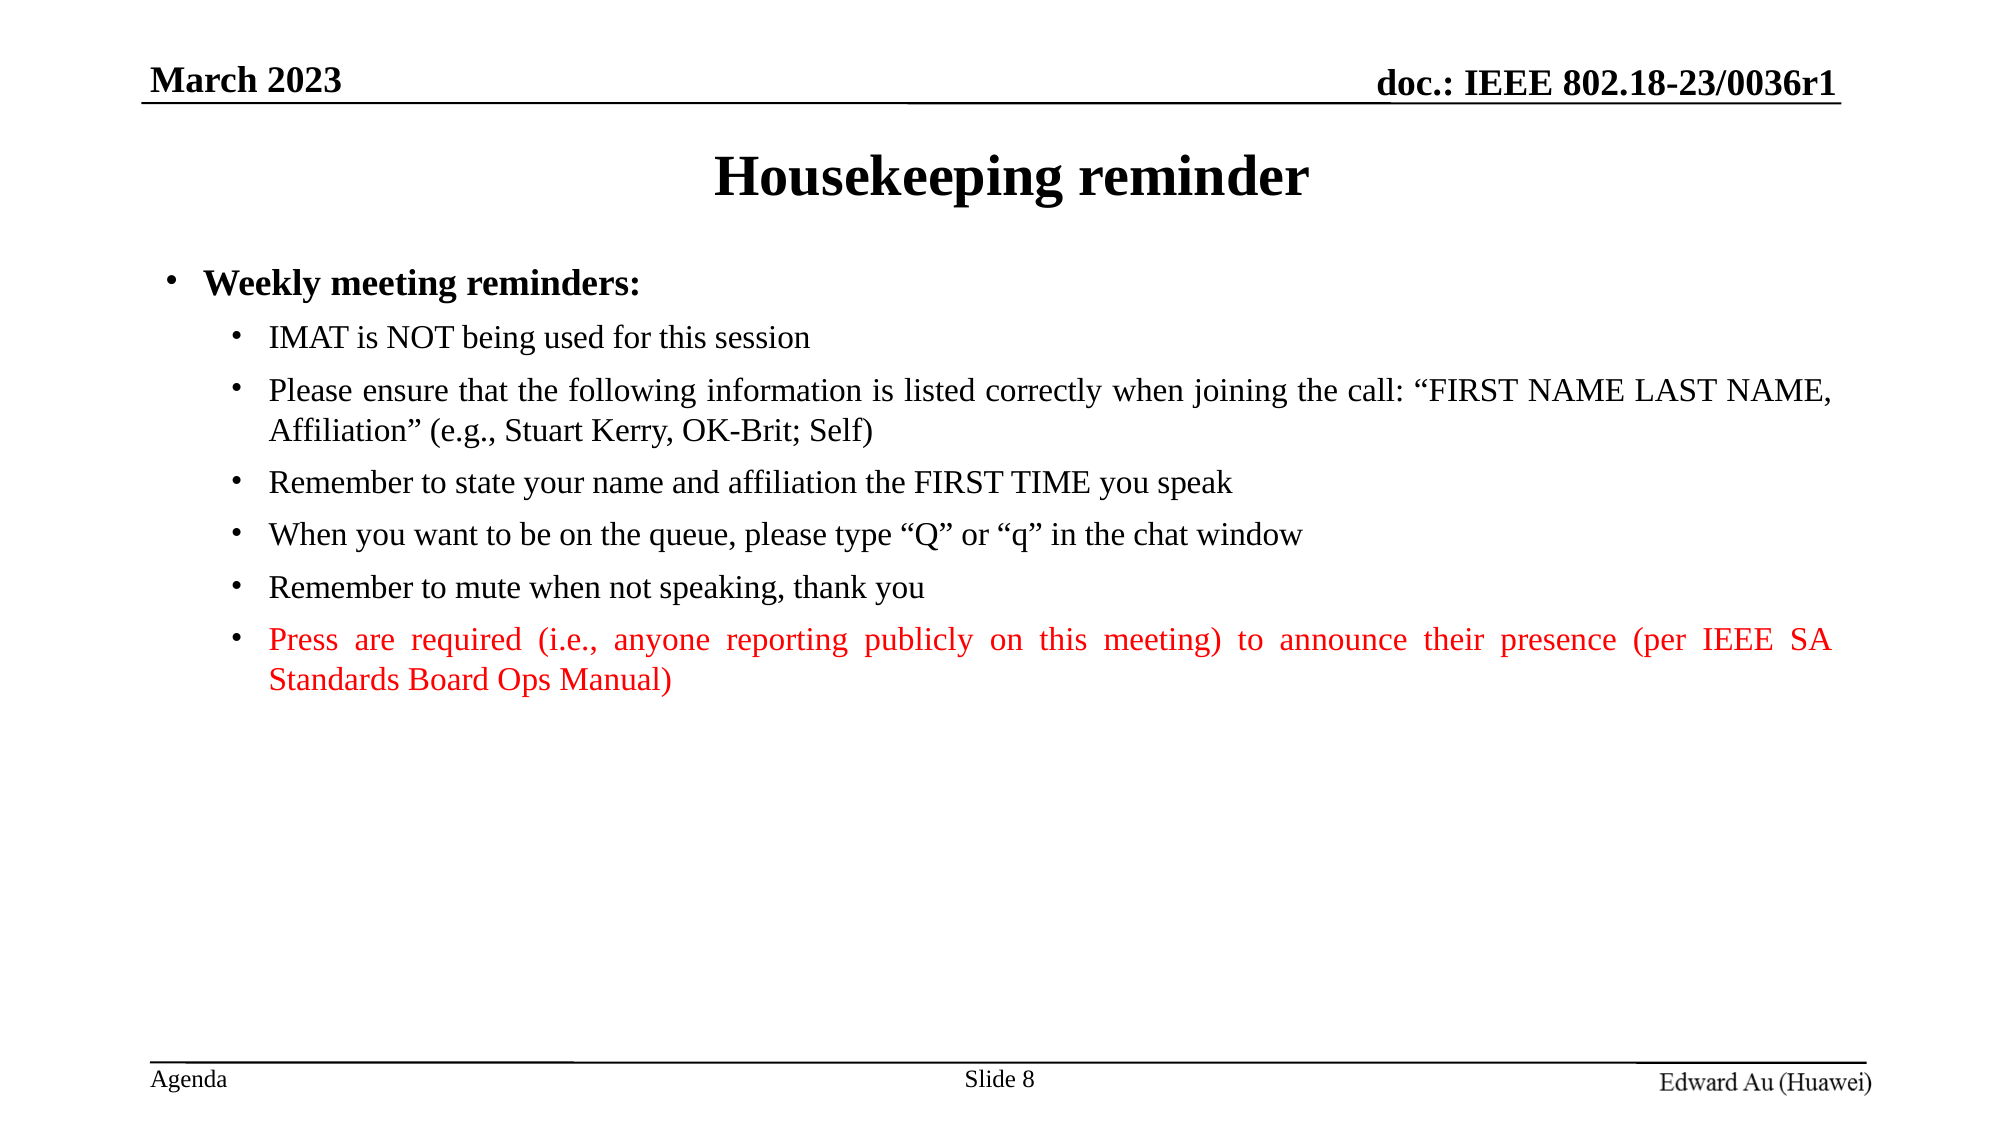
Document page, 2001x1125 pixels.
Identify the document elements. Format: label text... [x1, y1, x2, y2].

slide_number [149, 54, 651, 101]
slide_number Slide 8 [933, 1061, 1067, 1123]
list Weekly meeting reminders: IMAT is NOT being used for this session Please ensure that the following information is listed correctly when joining the call: “FIRST NAME LAST NAME, Affiliation” (e.g., Stuart Kerry, OK-Brit; Self) Remember to state your name and affiliation the FIRST TIME you speak When you want to be on the queue, please type “Q” or “q” in the chat window Remember to mute when not speaking, thank you Press are required (i.e., anyone reporting publicly on this meeting) to announce their presence (per IEEE SA Standards Board Ops Manual) [149, 250, 1869, 926]
picture [1174, 1058, 1887, 1113]
title Housekeeping reminder [162, 99, 1864, 246]
